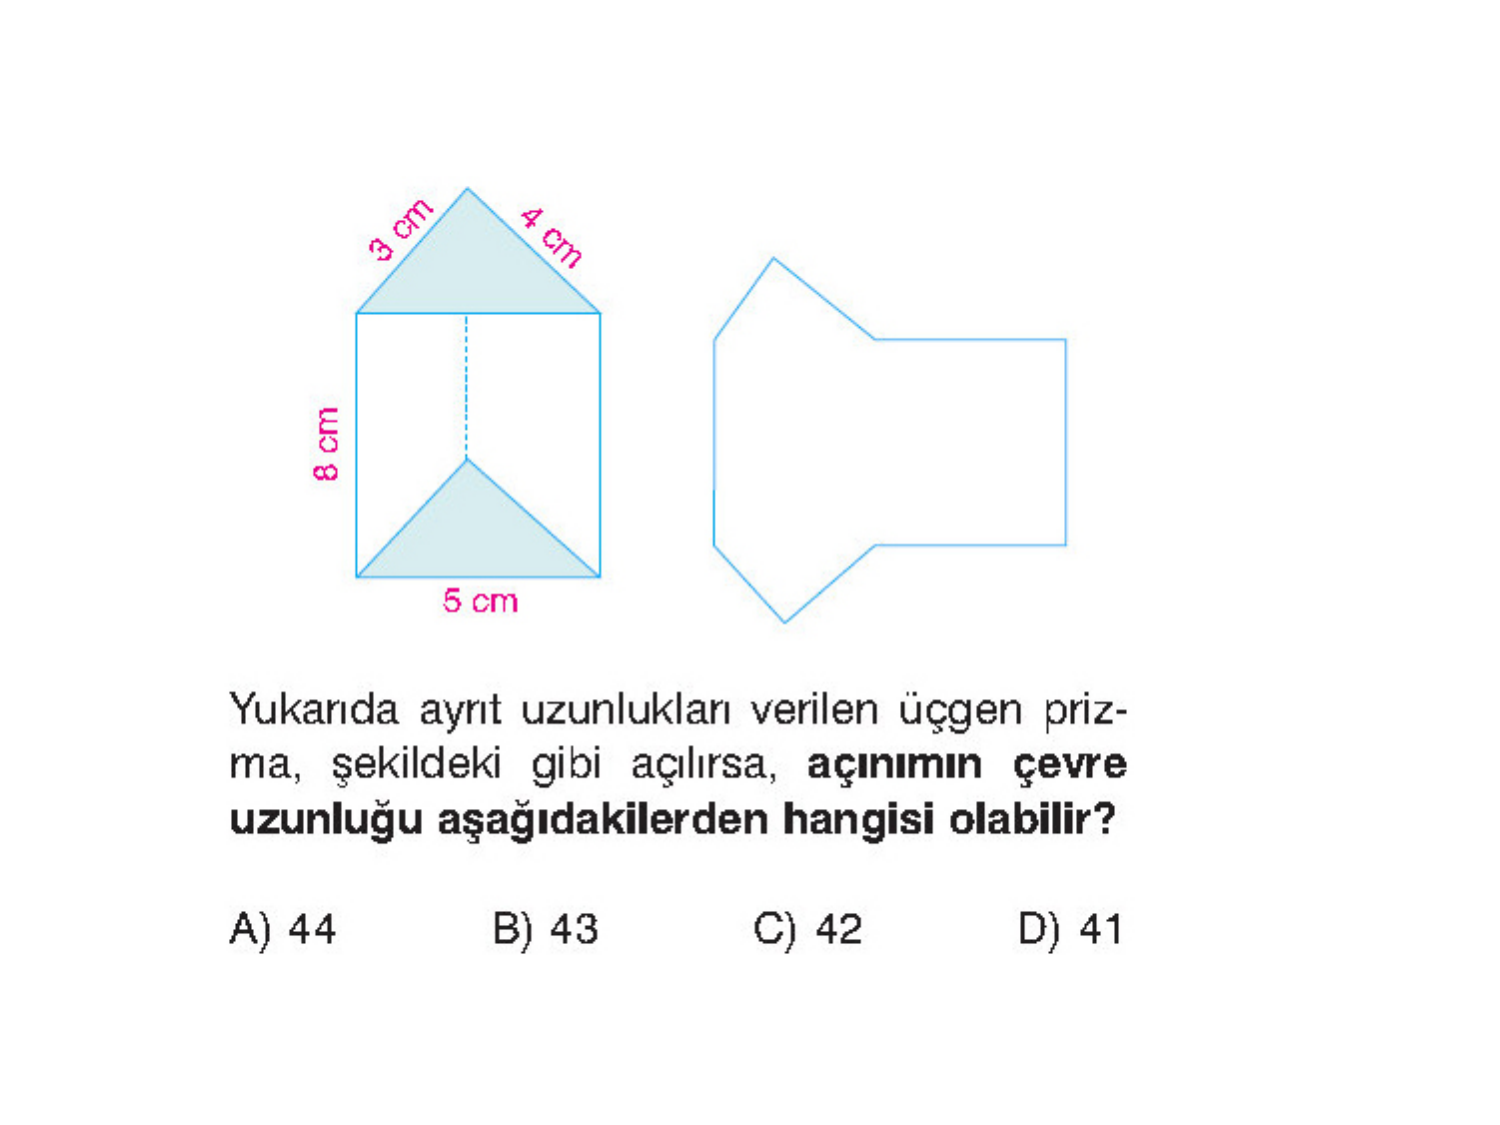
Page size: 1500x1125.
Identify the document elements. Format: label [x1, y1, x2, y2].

picture [218, 175, 1135, 964]
